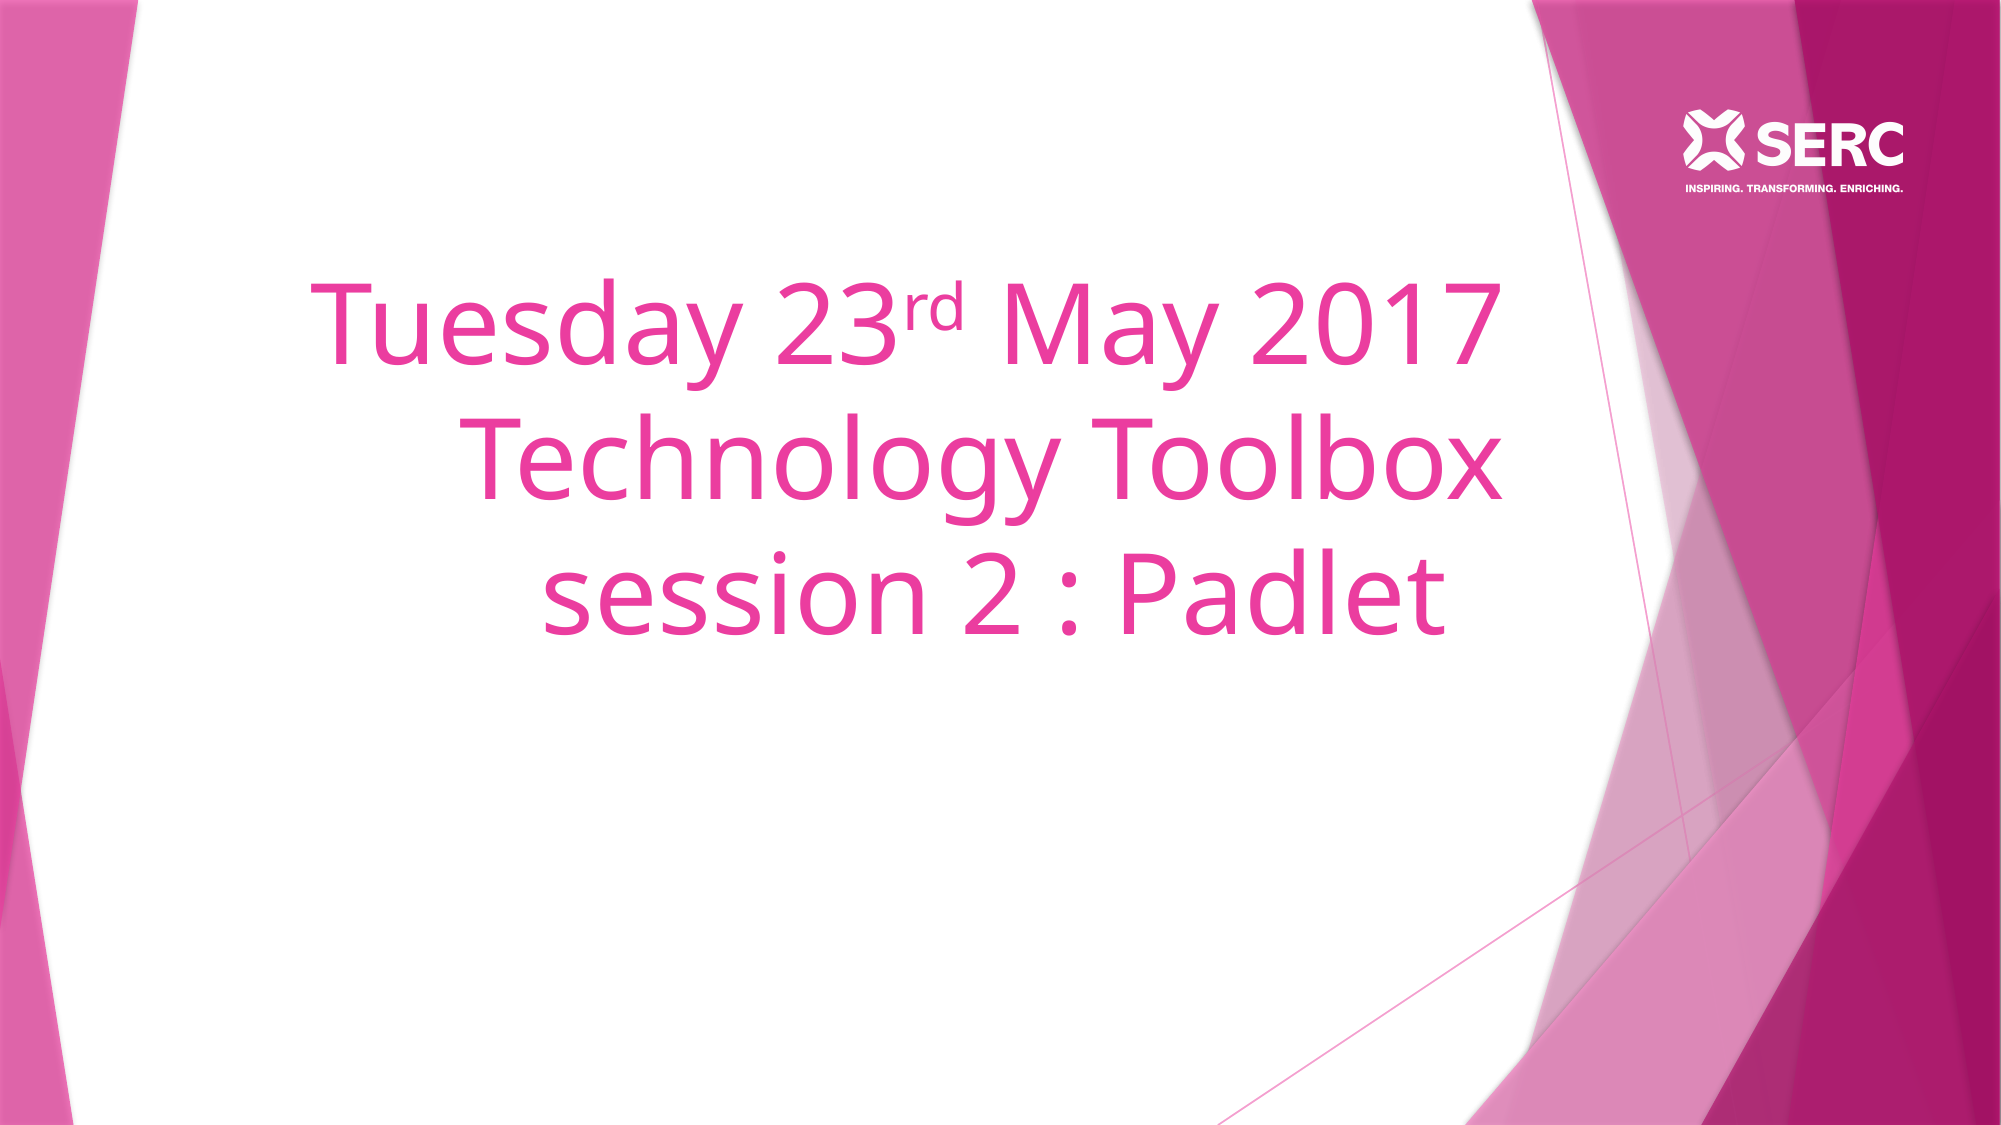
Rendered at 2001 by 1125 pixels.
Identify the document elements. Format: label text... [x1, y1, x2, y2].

title Tuesday 23rd May 2017 Technology Toolbox session 2 : Padlet [125, 361, 1522, 665]
picture [1674, 70, 1910, 236]
